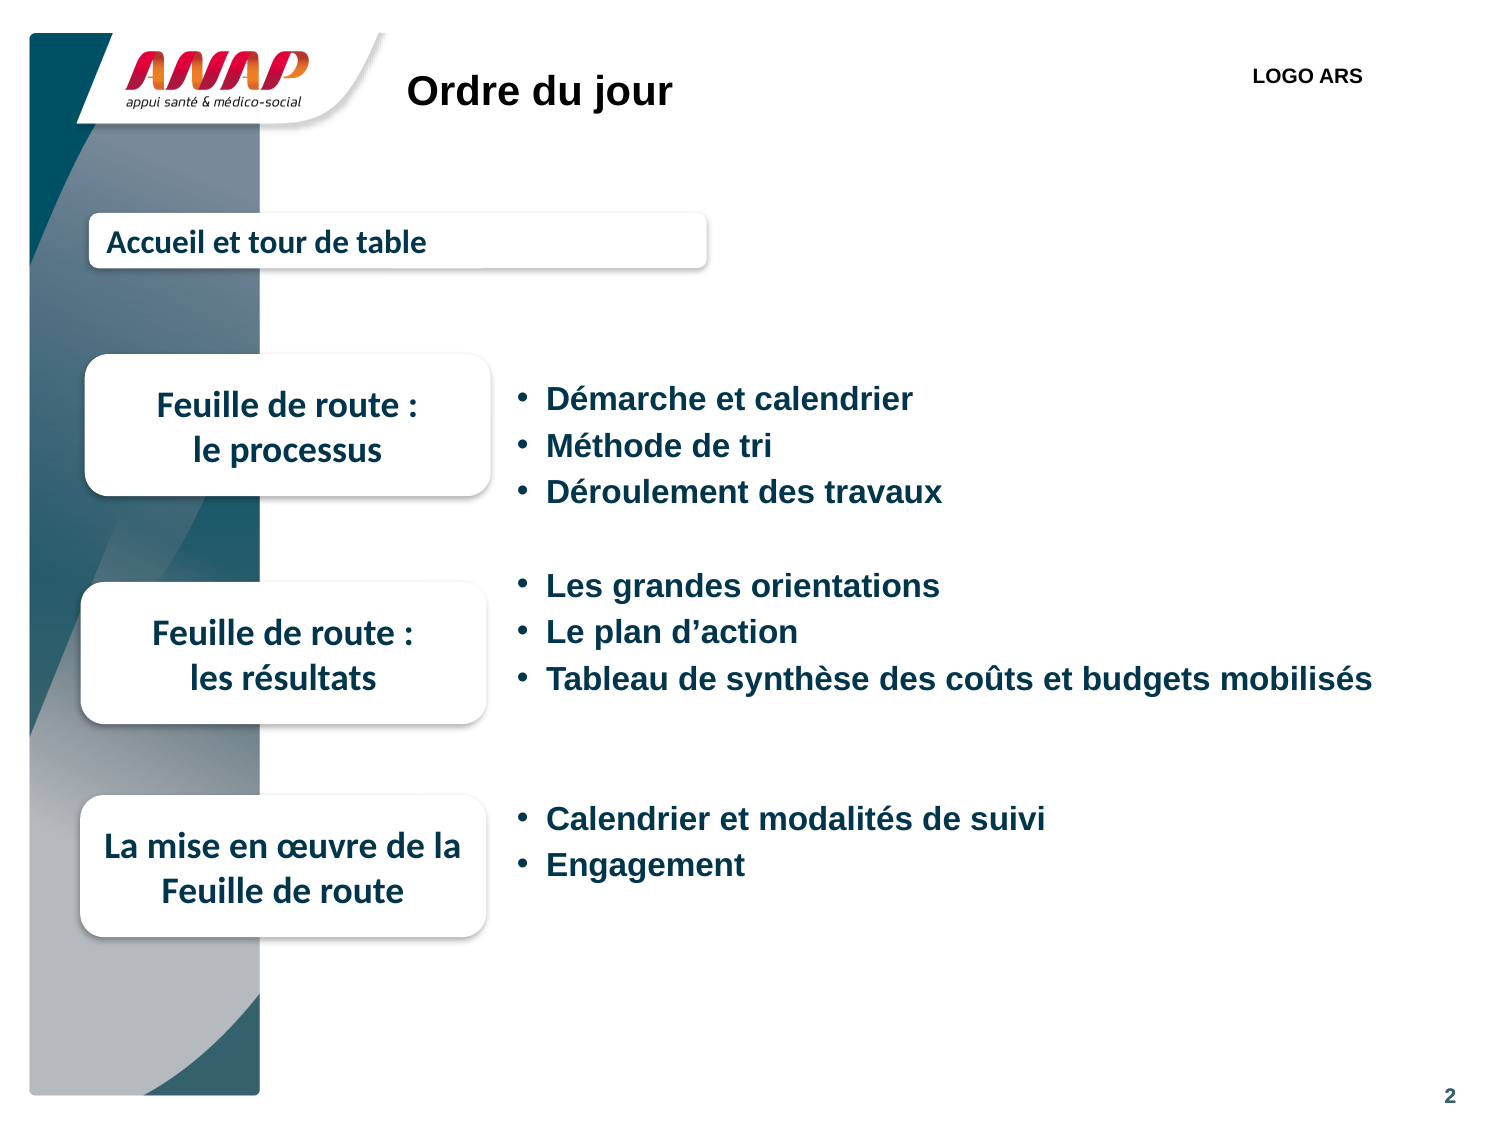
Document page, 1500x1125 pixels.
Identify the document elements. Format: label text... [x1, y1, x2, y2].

text_box Accueil et tour de table [88, 212, 708, 270]
title Ordre du jour [391, 37, 1492, 141]
text_box La mise en œuvre de la Feuille de route [79, 794, 487, 938]
text_box LOGO ARS [1237, 54, 1483, 95]
text_box Démarche et calendrier Méthode de tri Déroulement des travaux Les grandes orientations Le plan d’action Tableau de synthèse des coûts et budgets mobilisés Calendrier et modalités de suivi Engagement [501, 313, 1435, 1105]
text_box Feuille de route : le processus [83, 353, 492, 497]
text_box Feuille de route : les résultats [79, 581, 488, 725]
picture [0, 0, 483, 1125]
